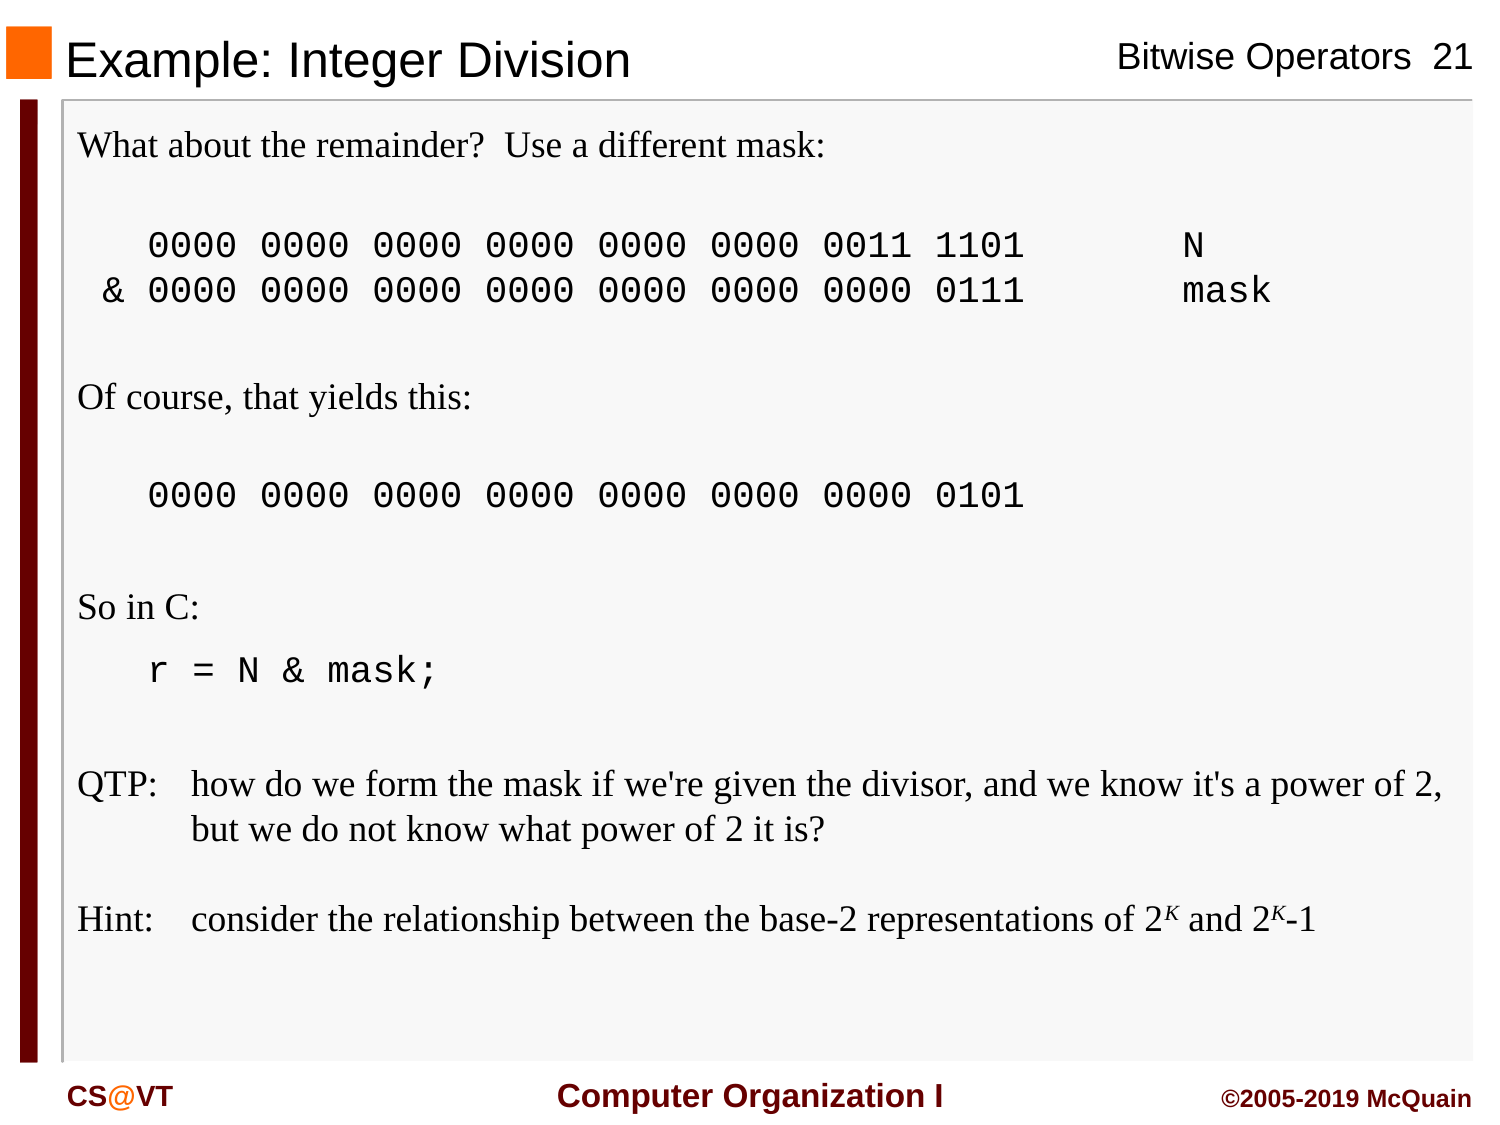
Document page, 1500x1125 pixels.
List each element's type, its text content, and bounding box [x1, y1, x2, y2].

text_box QTP: how do we form the mask if we're given the divisor, and we know it's a power of 2, but we do not know what power of 2 it is? Hint: consider the relationship between the base-2 representations of 2K and 2K-1 [62, 751, 1475, 947]
text_box What about the remainder? Use a different mask: [62, 112, 1475, 173]
title Example: Integer Division [50, 29, 1000, 86]
text_box 0000 0000 0000 0000 0000 0000 0000 0101 [87, 462, 1413, 523]
text_box r = N & mask; [87, 637, 1413, 698]
text_box Of course, that yields this: [62, 364, 1475, 425]
text_box 0000 0000 0000 0000 0000 0000 0011 1101 N & 0000 0000 0000 0000 0000 0000 0000 0111 mask [87, 212, 1413, 318]
text_box So in C: [62, 574, 1475, 635]
